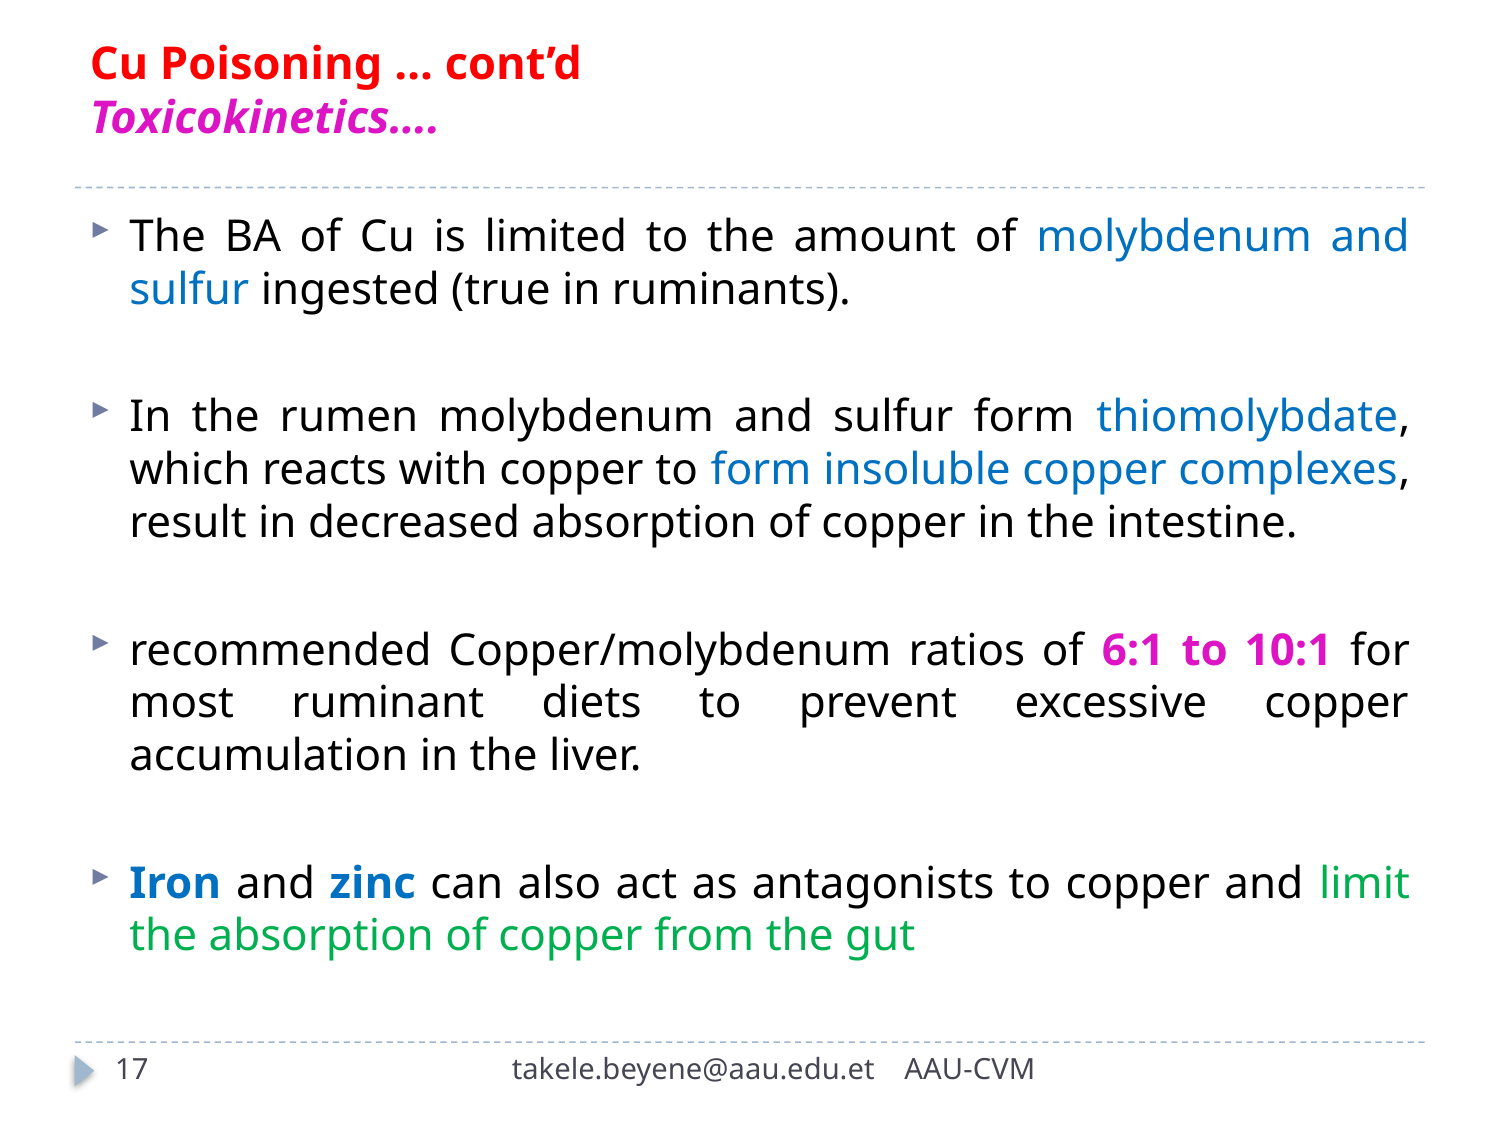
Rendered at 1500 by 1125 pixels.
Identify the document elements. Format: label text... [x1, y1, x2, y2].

slide_number 17 [100, 1042, 426, 1103]
title Cu Poisoning … cont’d Toxicokinetics…. [75, 24, 1425, 150]
footer takele.beyene@aau.edu.et AAU-CVM [475, 1042, 1051, 1103]
list The BA of Cu is limited to the amount of molybdenum and sulfur ingested (true in ruminants). In the rumen molybdenum and sulfur form thiomolybdate, which reacts with copper to form insoluble copper complexes, result in decreased absorption of copper in the intestine. recommended Copper/molybdenum ratios of 6:1 to 10:1 for most ruminant diets to prevent excessive copper accumulation in the liver. Iron and zinc can also act as antagonists to copper and limit the absorption of copper from the gut [75, 200, 1425, 1010]
